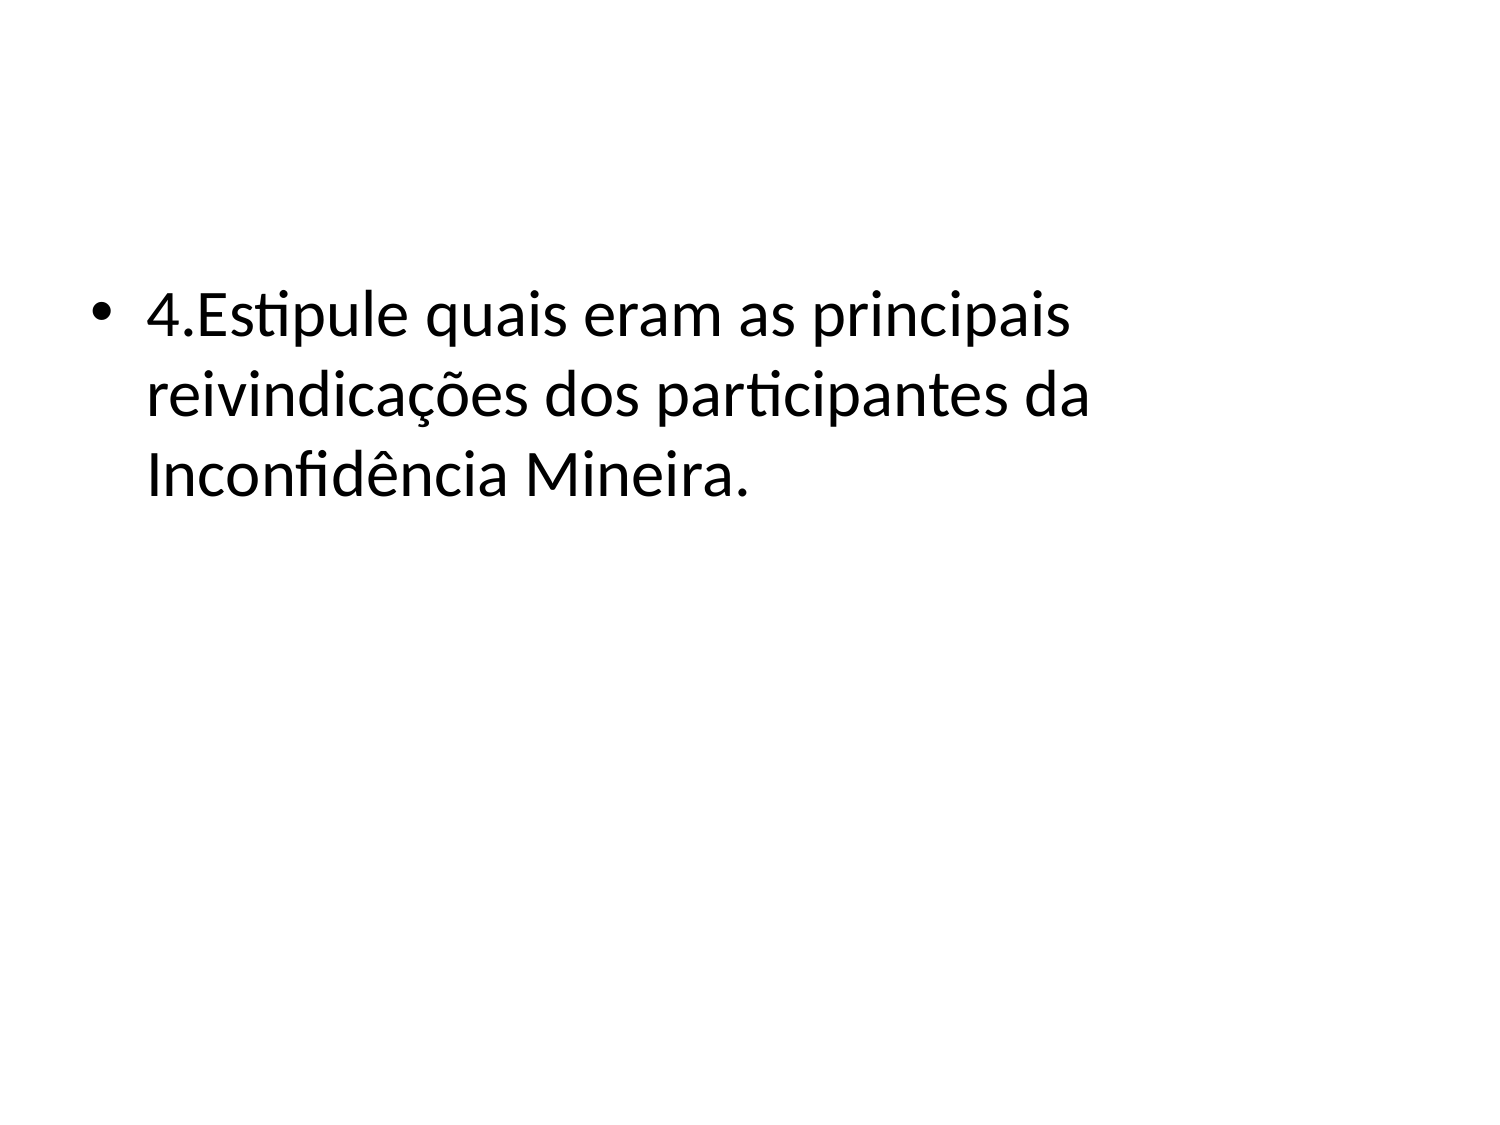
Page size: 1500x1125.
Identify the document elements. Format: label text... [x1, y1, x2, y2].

list 4.Estipule quais eram as principais reivindicações dos participantes da Inconfidência Mineira. [75, 262, 1425, 1005]
